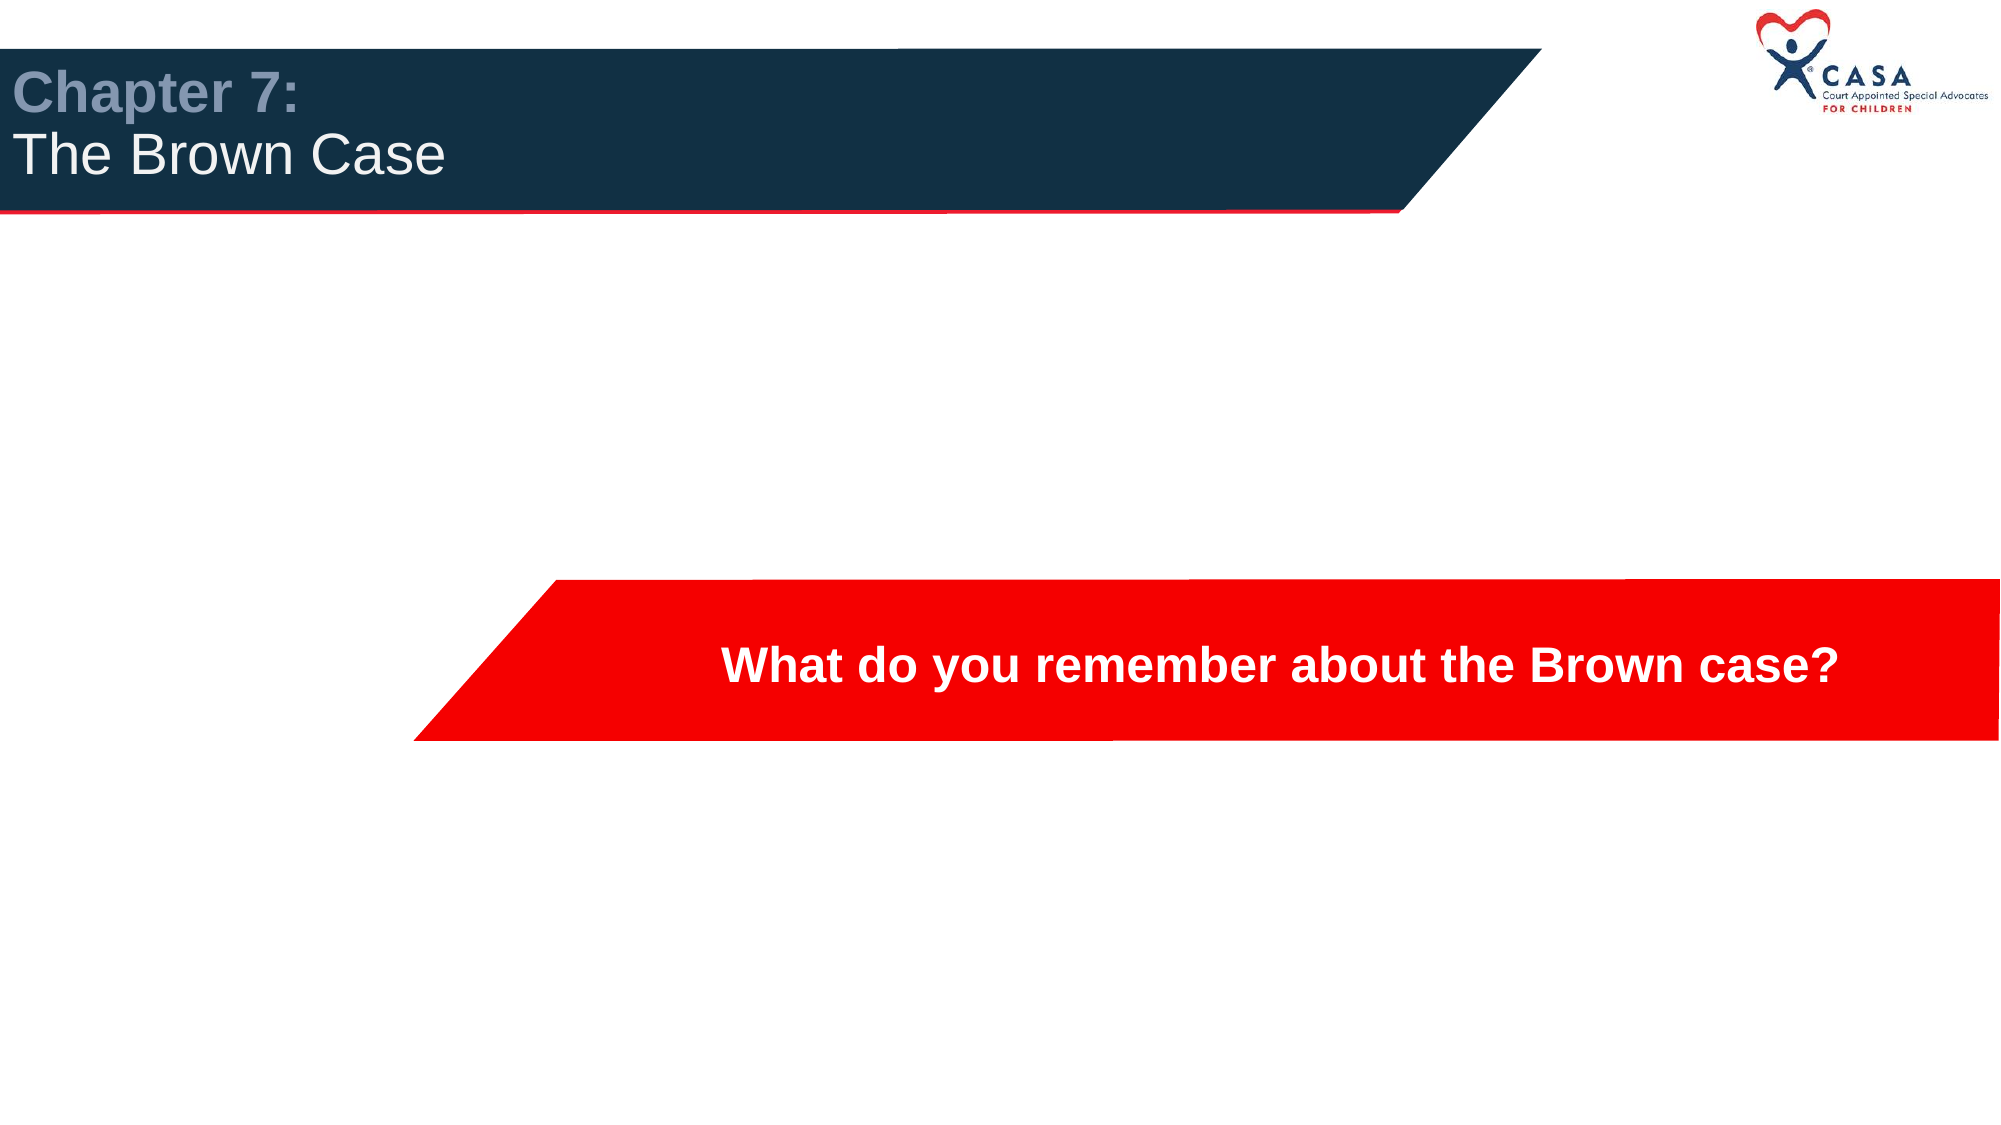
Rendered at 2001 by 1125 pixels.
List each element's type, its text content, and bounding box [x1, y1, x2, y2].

title Chapter 7: The Brown Case [0, 15, 1723, 234]
text_box [411, 578, 2000, 742]
text_box What do you remember about the Brown case? [705, 587, 1970, 739]
picture [1756, 9, 1999, 115]
